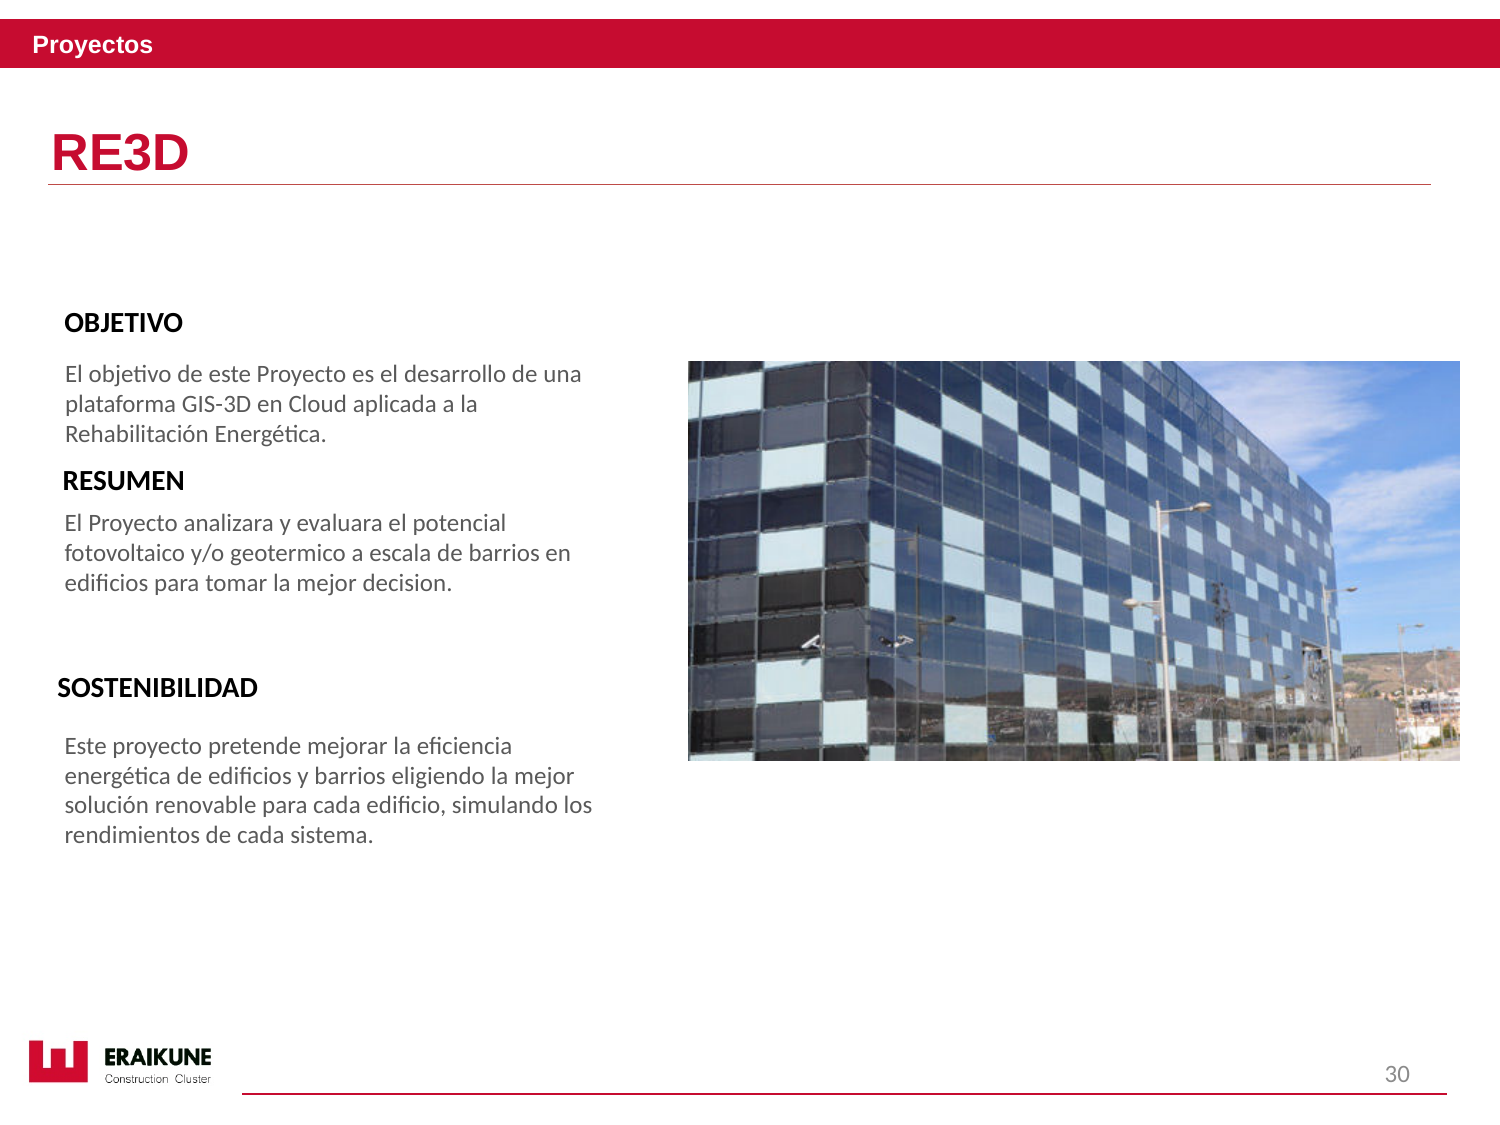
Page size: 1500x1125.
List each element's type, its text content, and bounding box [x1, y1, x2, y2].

text_box RE3D [36, 89, 1217, 209]
text_box Proyectos [17, 20, 1424, 66]
text_box [0, 19, 1500, 68]
text_box SOSTENIBILIDAD [36, 667, 279, 711]
slide_number 30 [1074, 1042, 1425, 1093]
picture [0, 1020, 243, 1095]
text_box Este proyecto pretende mejorar la eficiencia energética de edificios y barrios eligiendo la mejor solución renovable para cada edificio, simulando los rendimientos de cada sistema. [64, 721, 597, 857]
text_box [40, 302, 1034, 637]
picture [688, 361, 1460, 761]
